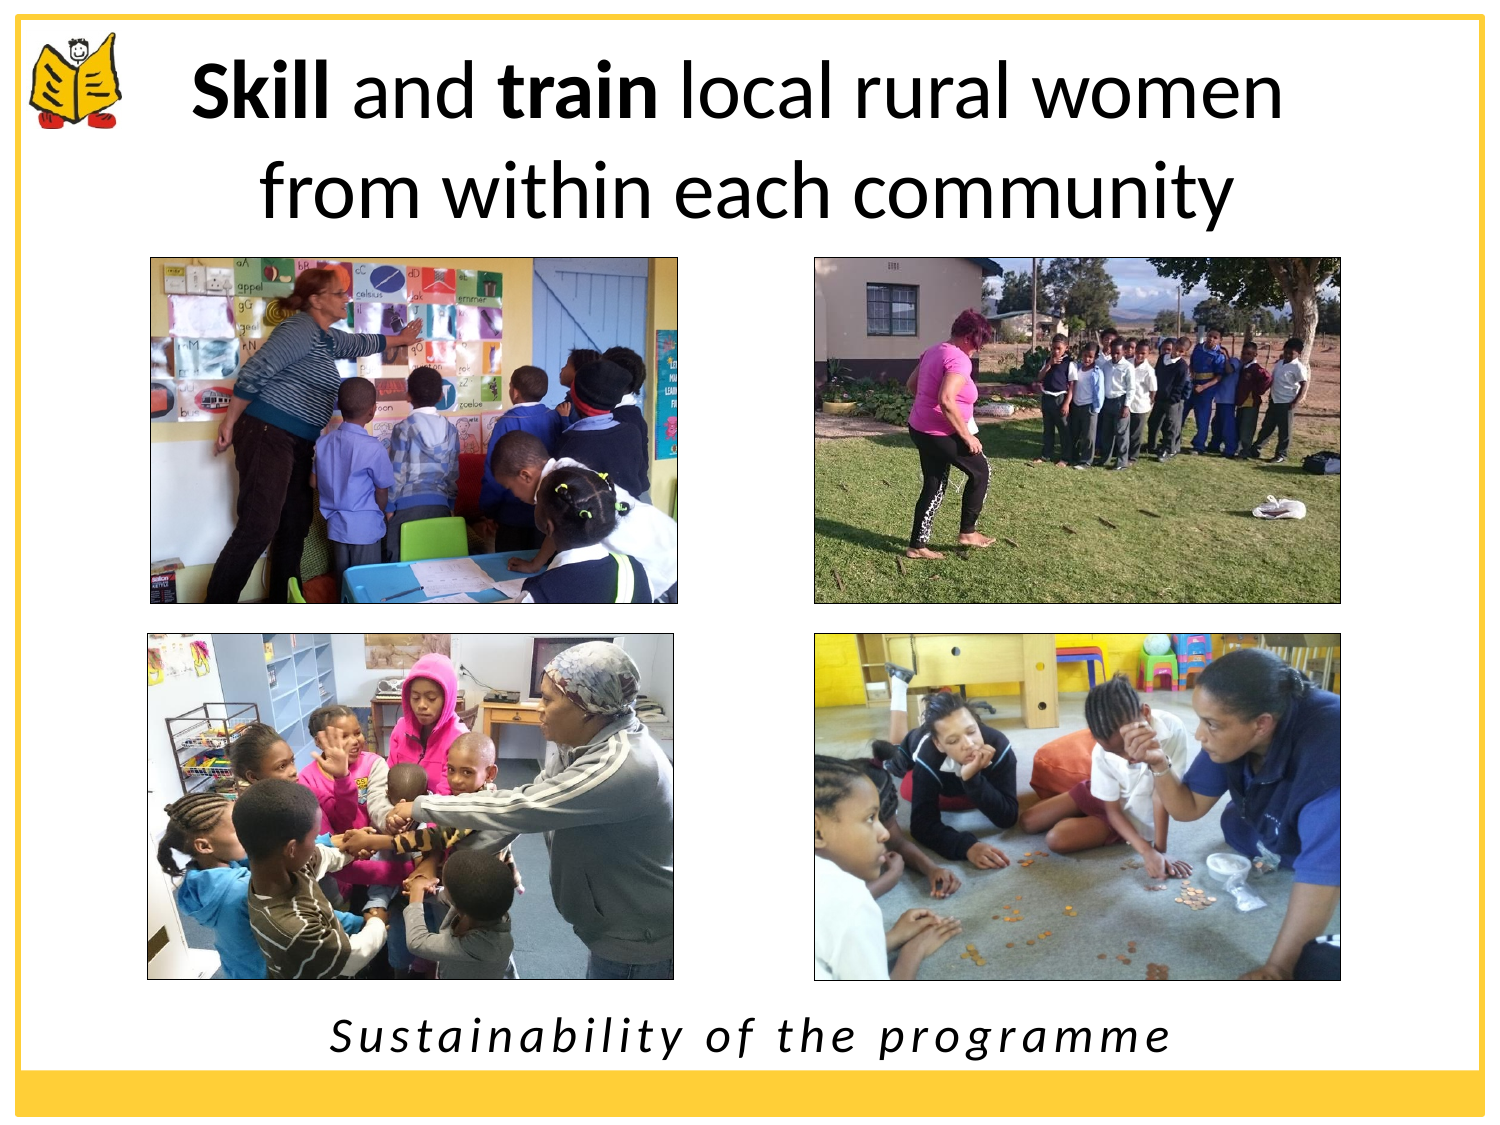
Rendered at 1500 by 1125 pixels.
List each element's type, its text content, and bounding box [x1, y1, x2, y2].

picture [150, 256, 678, 604]
picture [147, 633, 675, 980]
picture [813, 633, 1341, 981]
picture [26, 30, 122, 129]
text_box Sustainability of the programme [17, 994, 1483, 1070]
text_box Skill and train local rural women from within each community [19, 27, 1478, 243]
text_box [16, 1068, 1484, 1116]
picture [813, 257, 1341, 605]
text_box [16, 15, 1484, 1068]
